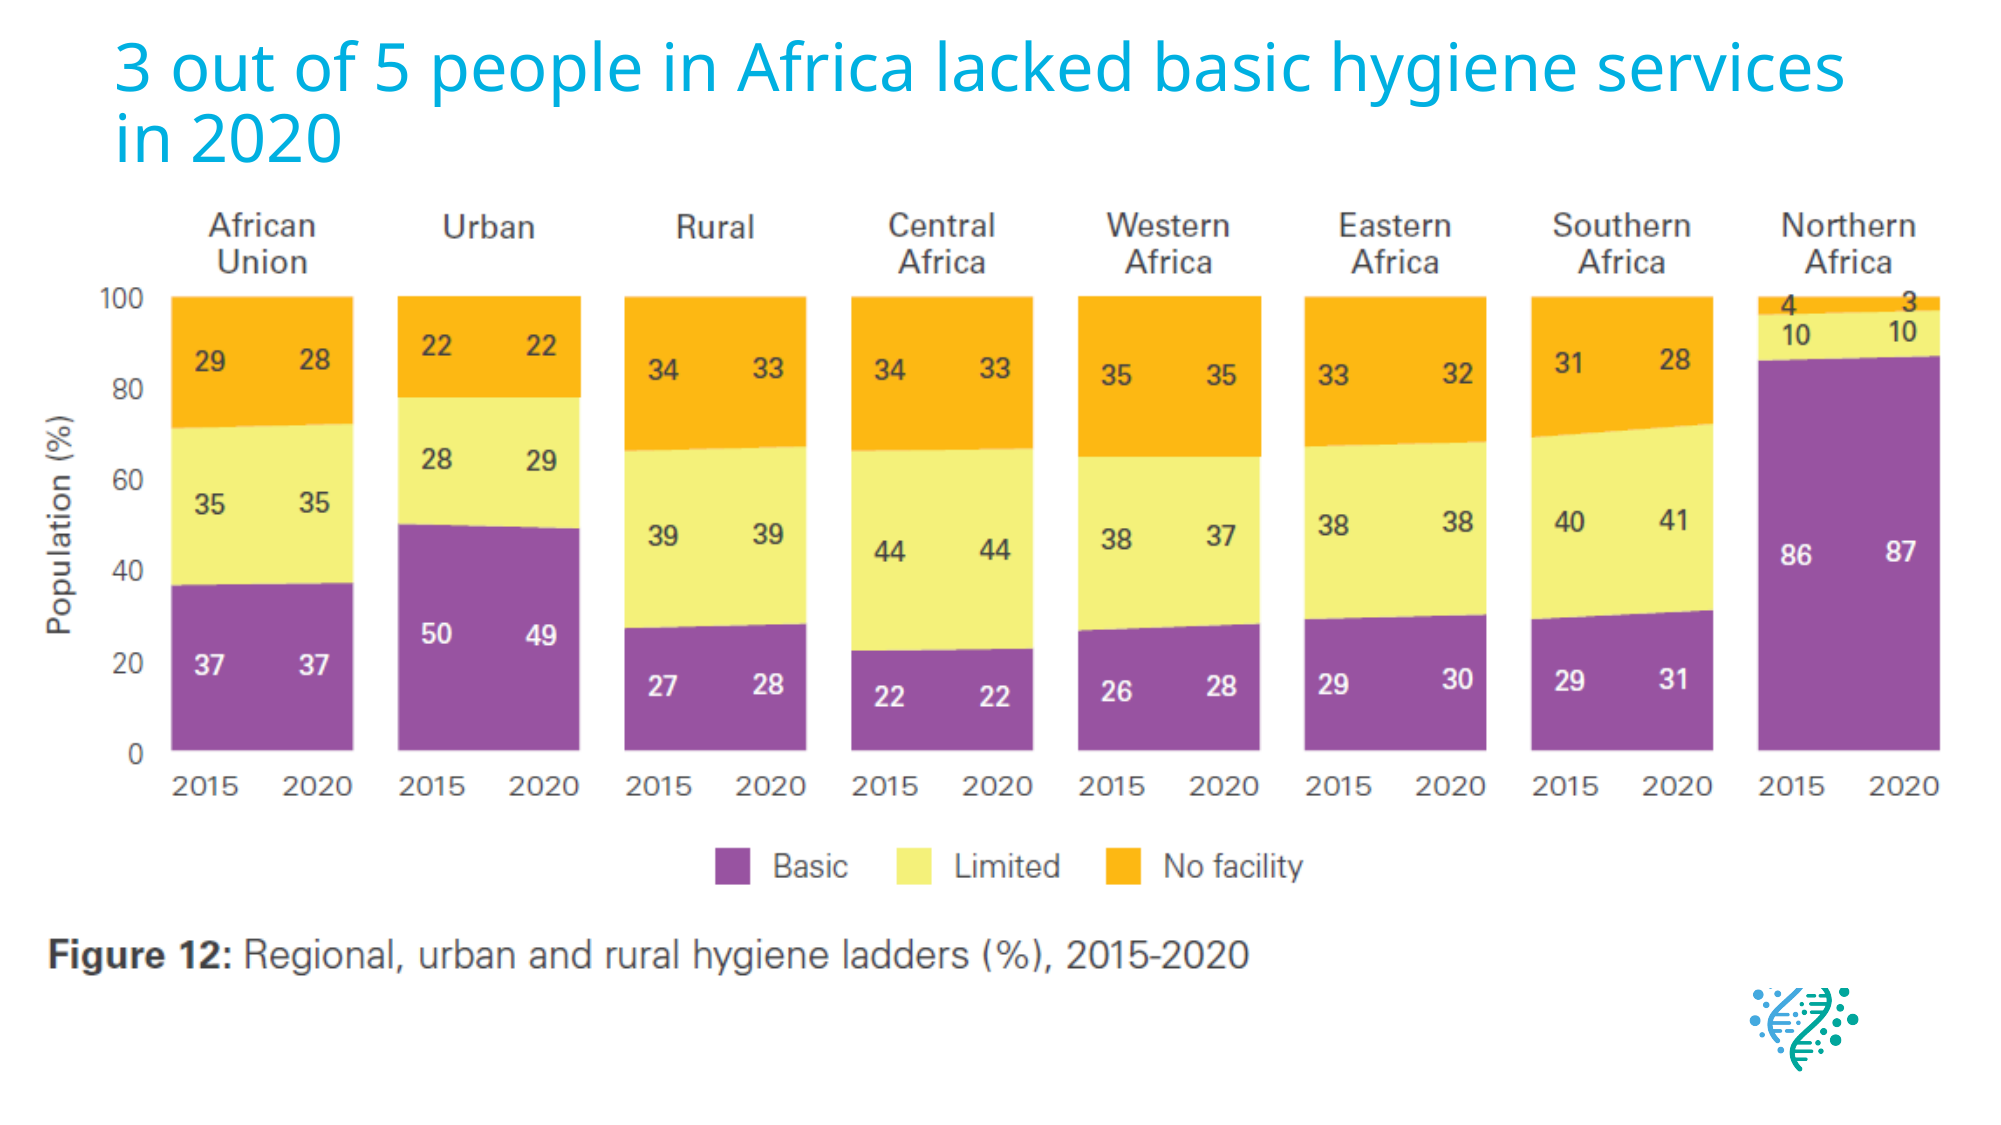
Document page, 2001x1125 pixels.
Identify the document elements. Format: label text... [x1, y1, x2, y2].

picture [30, 176, 1970, 1073]
title 3 out of 5 people in Africa lacked basic hygiene services in 2020 [99, 11, 1900, 176]
